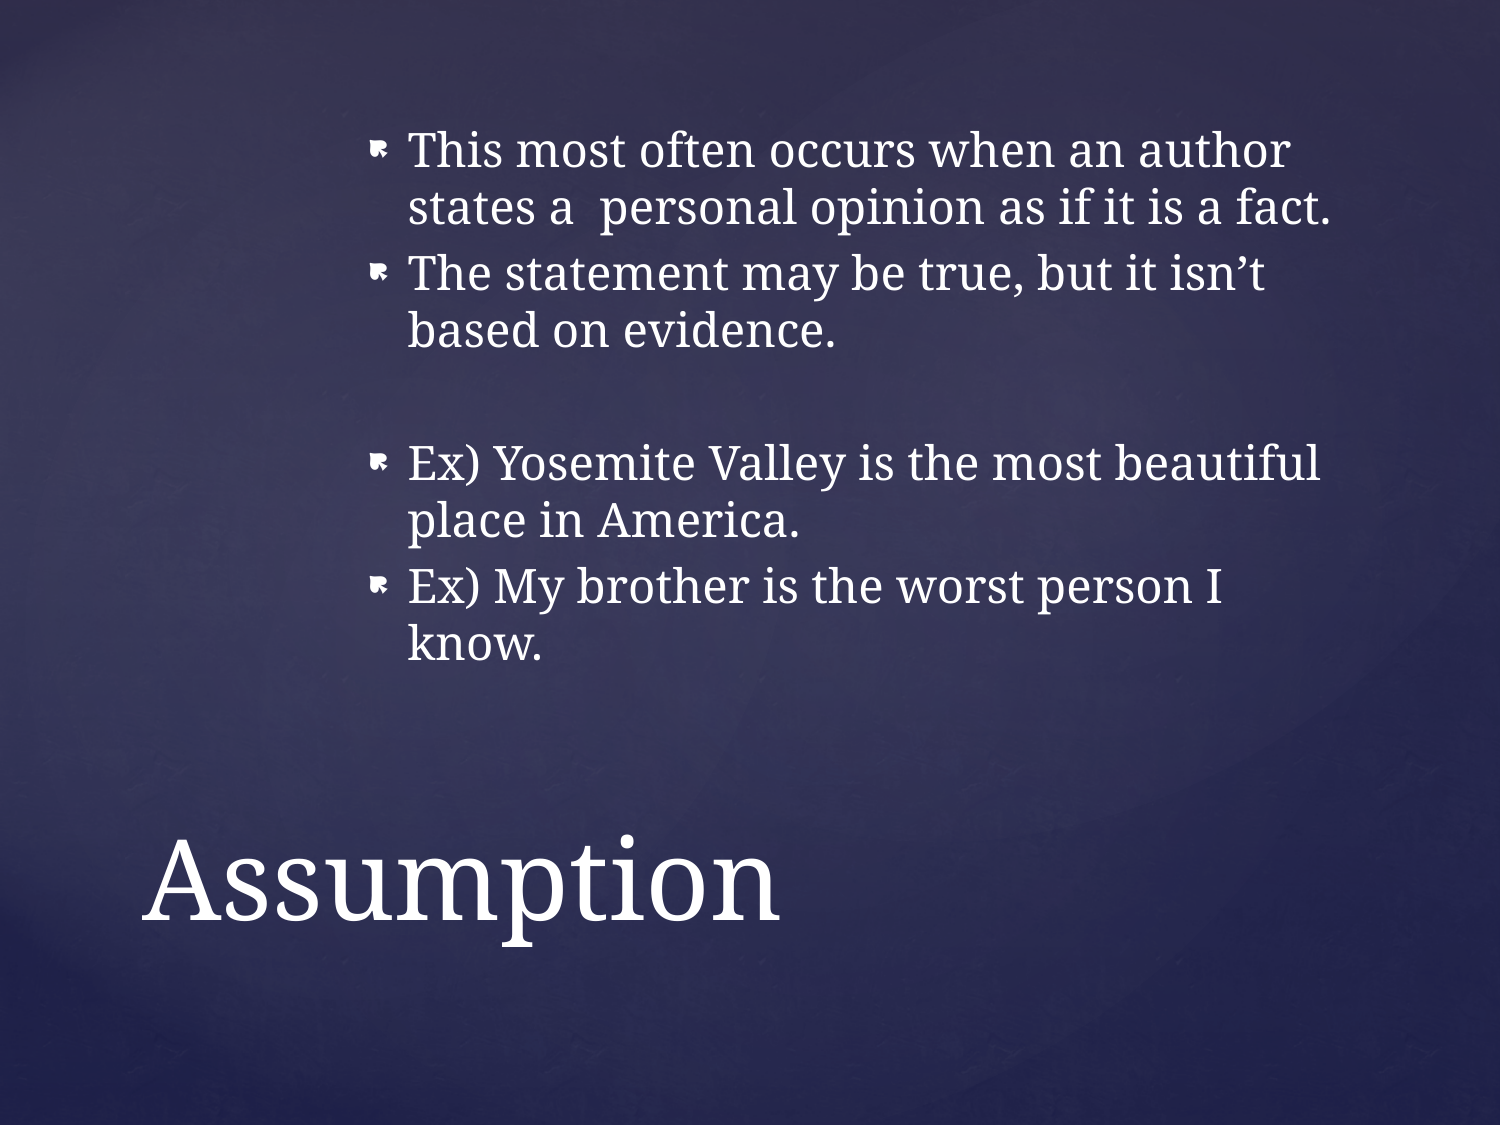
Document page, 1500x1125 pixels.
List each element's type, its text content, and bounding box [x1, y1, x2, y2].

list This most often occurs when an author states a personal opinion as if it is a fact. The statement may be true, but it isn’t based on evidence. Ex) Yosemite Valley is the most beautiful place in America. Ex) My brother is the worst person I know. [350, 112, 1350, 713]
title Assumption [127, 800, 1365, 950]
